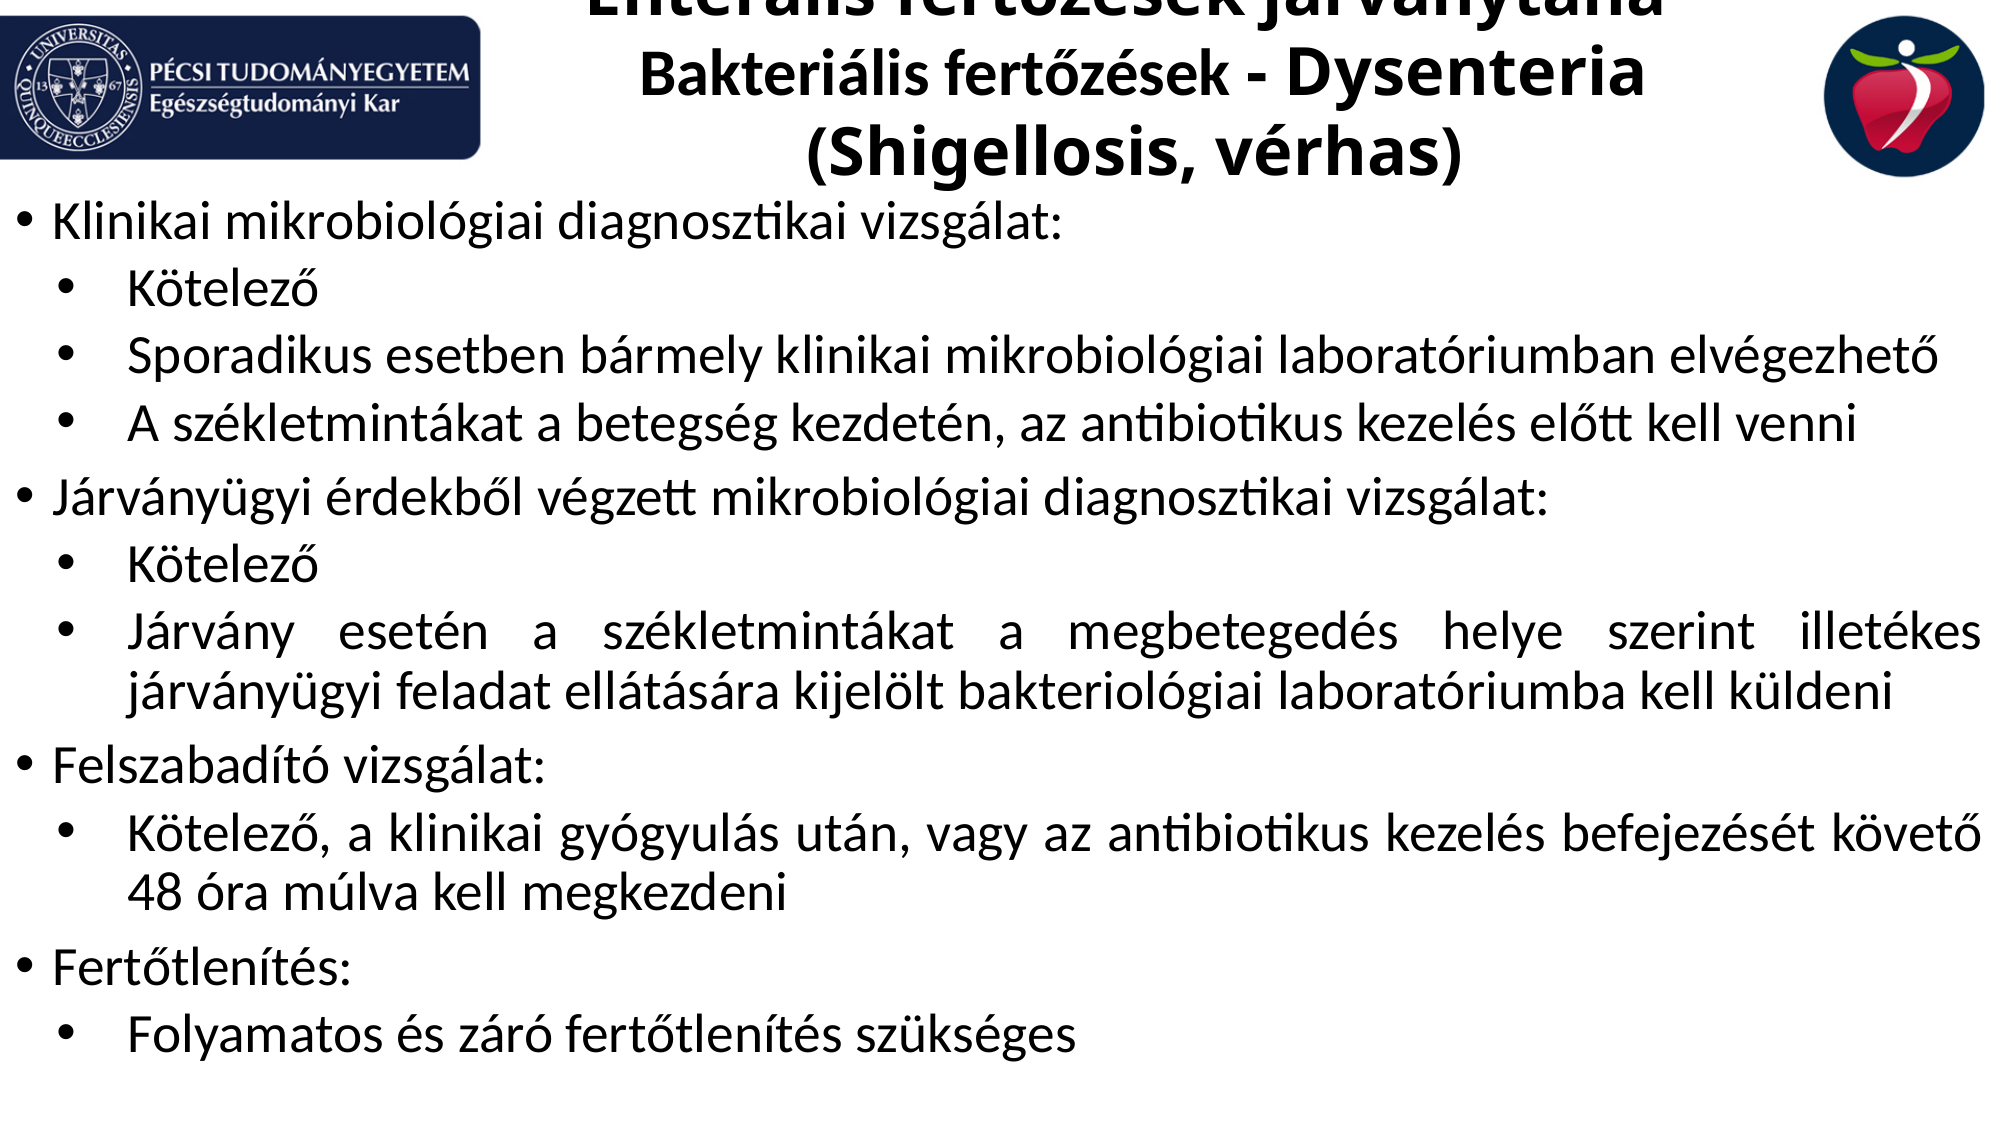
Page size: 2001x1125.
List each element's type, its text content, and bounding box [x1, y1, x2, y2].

picture [0, 0, 2001, 1125]
text_box Enterális fertőzések járványtana - Bakteriális fertőzések - Dysenteria (Shigellosis, vérhas) [494, 0, 1793, 138]
list Klinikai mikrobiológiai diagnosztikai vizsgálat: Kötelező Sporadikus esetben bármely klinikai mikrobiológiai laboratóriumban elvégezhető A székletmintákat a betegség kezdetén, az antibiotikus kezelés előtt kell venni Járványügyi érdekből végzett mikrobiológiai diagnosztikai vizsgálat: Kötelező Járvány esetén a székletmintákat a megbetegedés helye szerint illetékes járványügyi feladat ellátására kijelölt bakteriológiai laboratóriumba kell küldeni Felszabadító vizsgálat: Kötelező, a klinikai gyógyulás után, vagy az antibiotikus kezelés befejezését követő 48 óra múlva kell megkezdeni Fertőtlenítés: Folyamatos és záró fertőtlenítés szükséges [0, 184, 2000, 1090]
